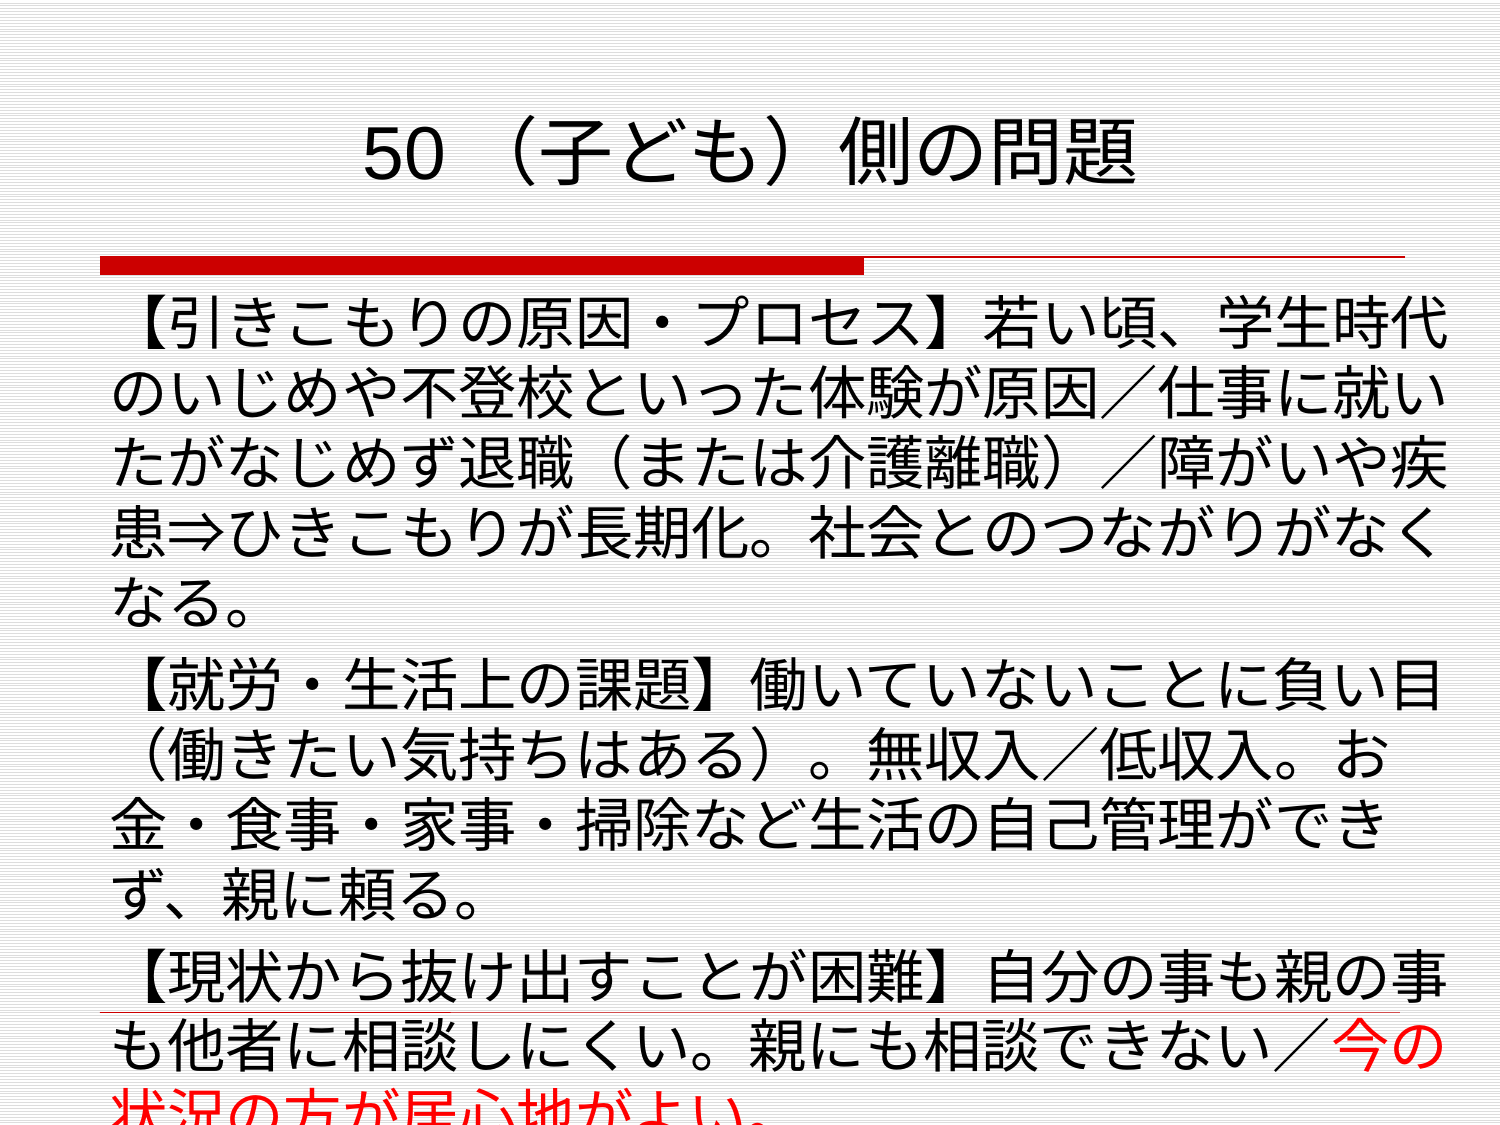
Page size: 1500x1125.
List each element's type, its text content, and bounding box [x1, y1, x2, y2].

title 50（子ども）側の問題 [93, 49, 1407, 250]
list 【引きこもりの原因・プロセス】若い頃、学生時代のいじめや不登校といった体験が原因／仕事に就いたがなじめず退職（または介護離職）／障がいや疾患⇒ひきこもりが長期化。社会とのつながりがなくなる。 【就労・生活上の課題】働いていないことに負い目（働きたい気持ちはある）。無収入／低収入。お金・食事・家事・掃除など生活の自己管理ができず、親に頼る。 【現状から抜け出すことが困難】自分の事も親の事も他者に相談しにくい。親にも相談できない／今の状況の方が居心地がよい。 [93, 278, 1484, 1015]
